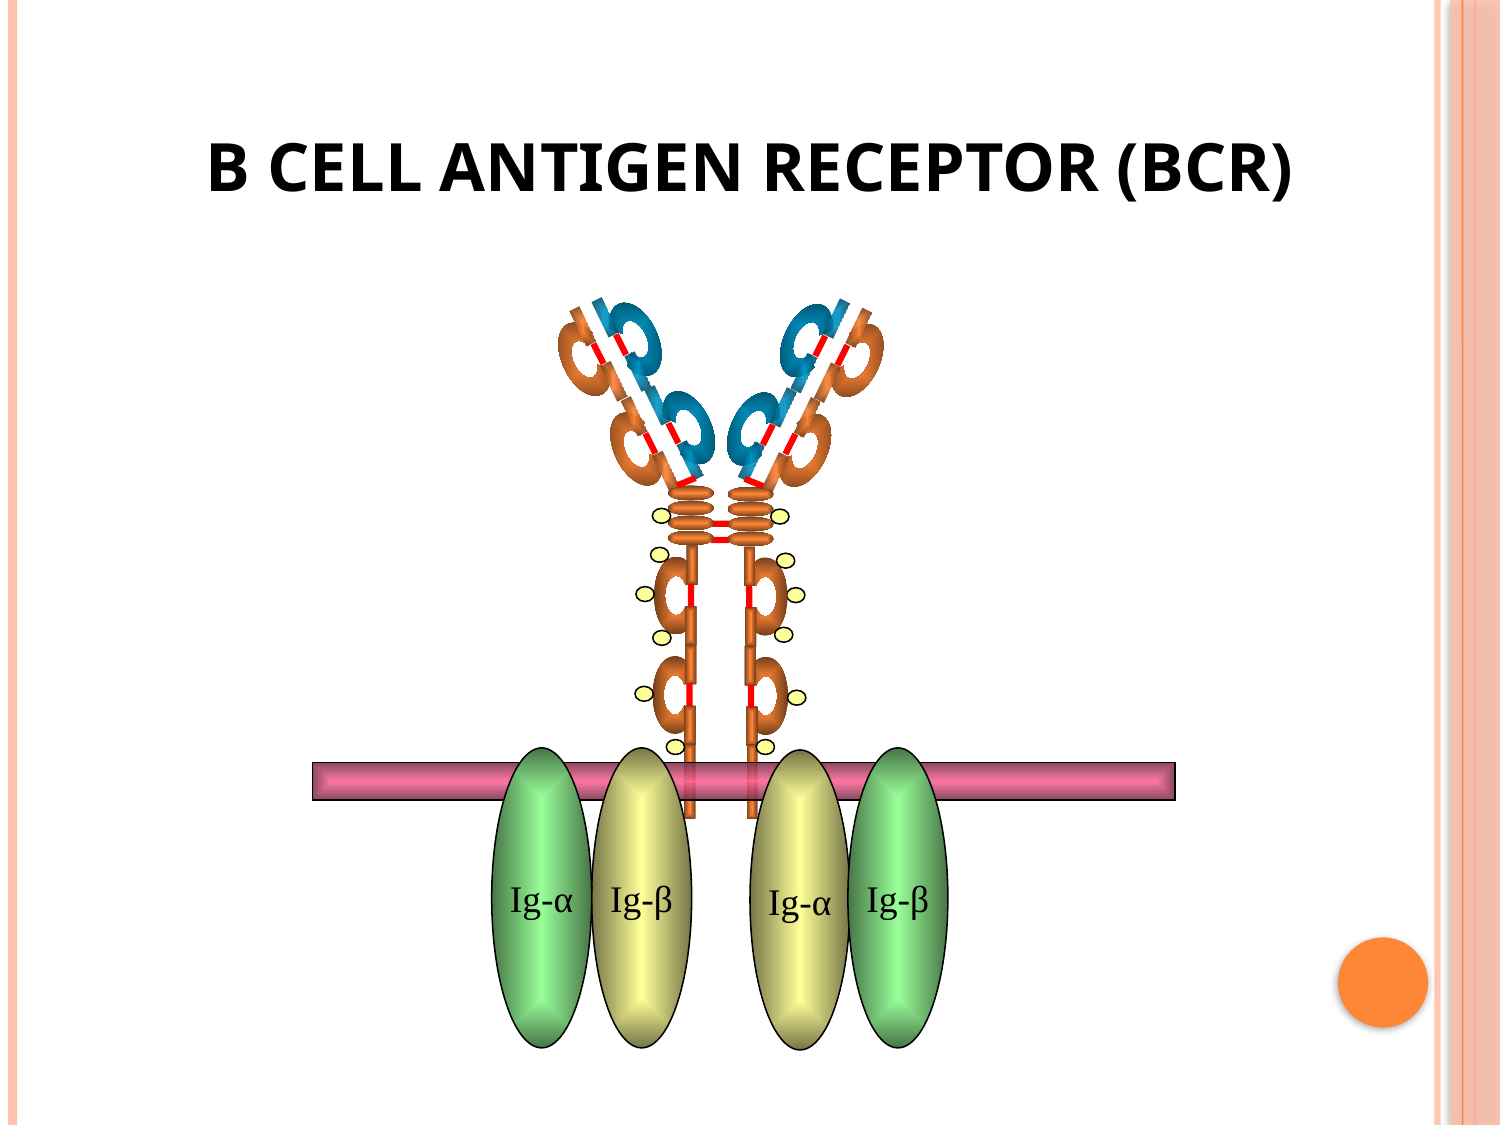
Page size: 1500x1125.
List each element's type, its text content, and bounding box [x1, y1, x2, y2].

title B Cell Antigen Receptor (BCR) [112, 99, 1388, 213]
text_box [311, 297, 1176, 1051]
